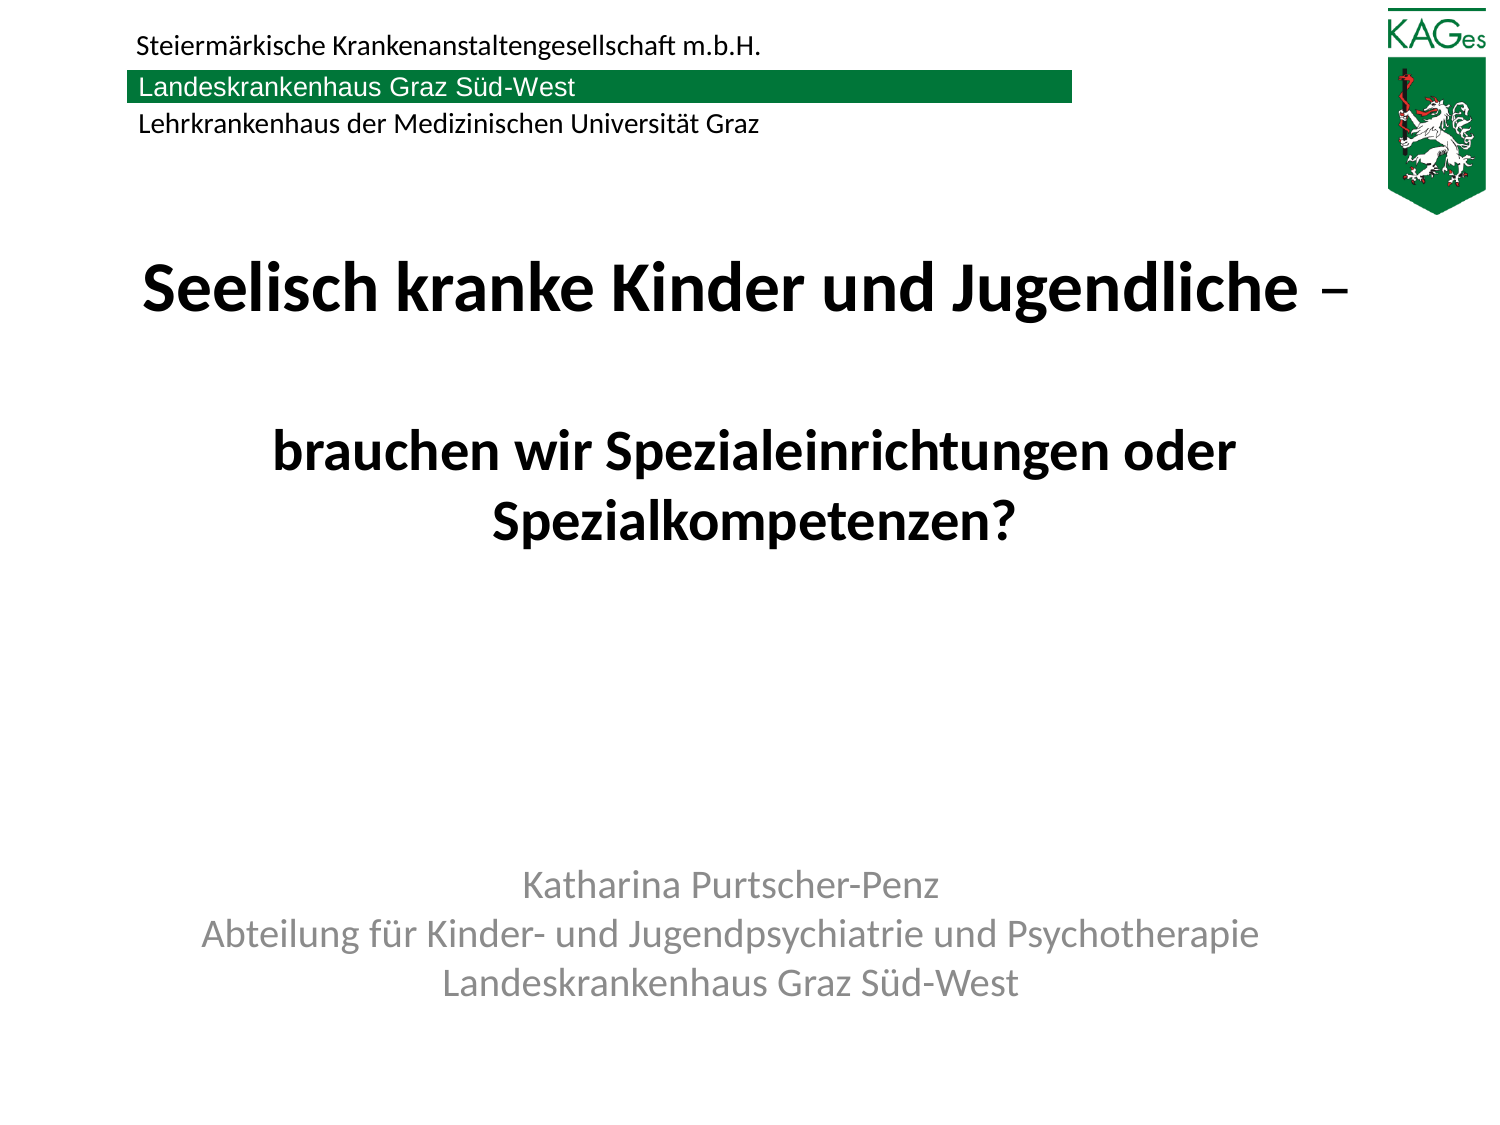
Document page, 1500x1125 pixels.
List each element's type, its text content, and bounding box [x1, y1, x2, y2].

picture [1387, 7, 1486, 215]
title Seelisch kranke Kinder und Jugendliche – brauchen wir Spezialeinrichtungen oder Spezialkompetenzen? [123, 232, 1388, 646]
subtitle Katharina Purtscher-Penz Abteilung für Kinder- und Jugendpsychiatrie und Psychotherapie Landeskrankenhaus Graz Süd-West [37, 850, 1425, 1013]
